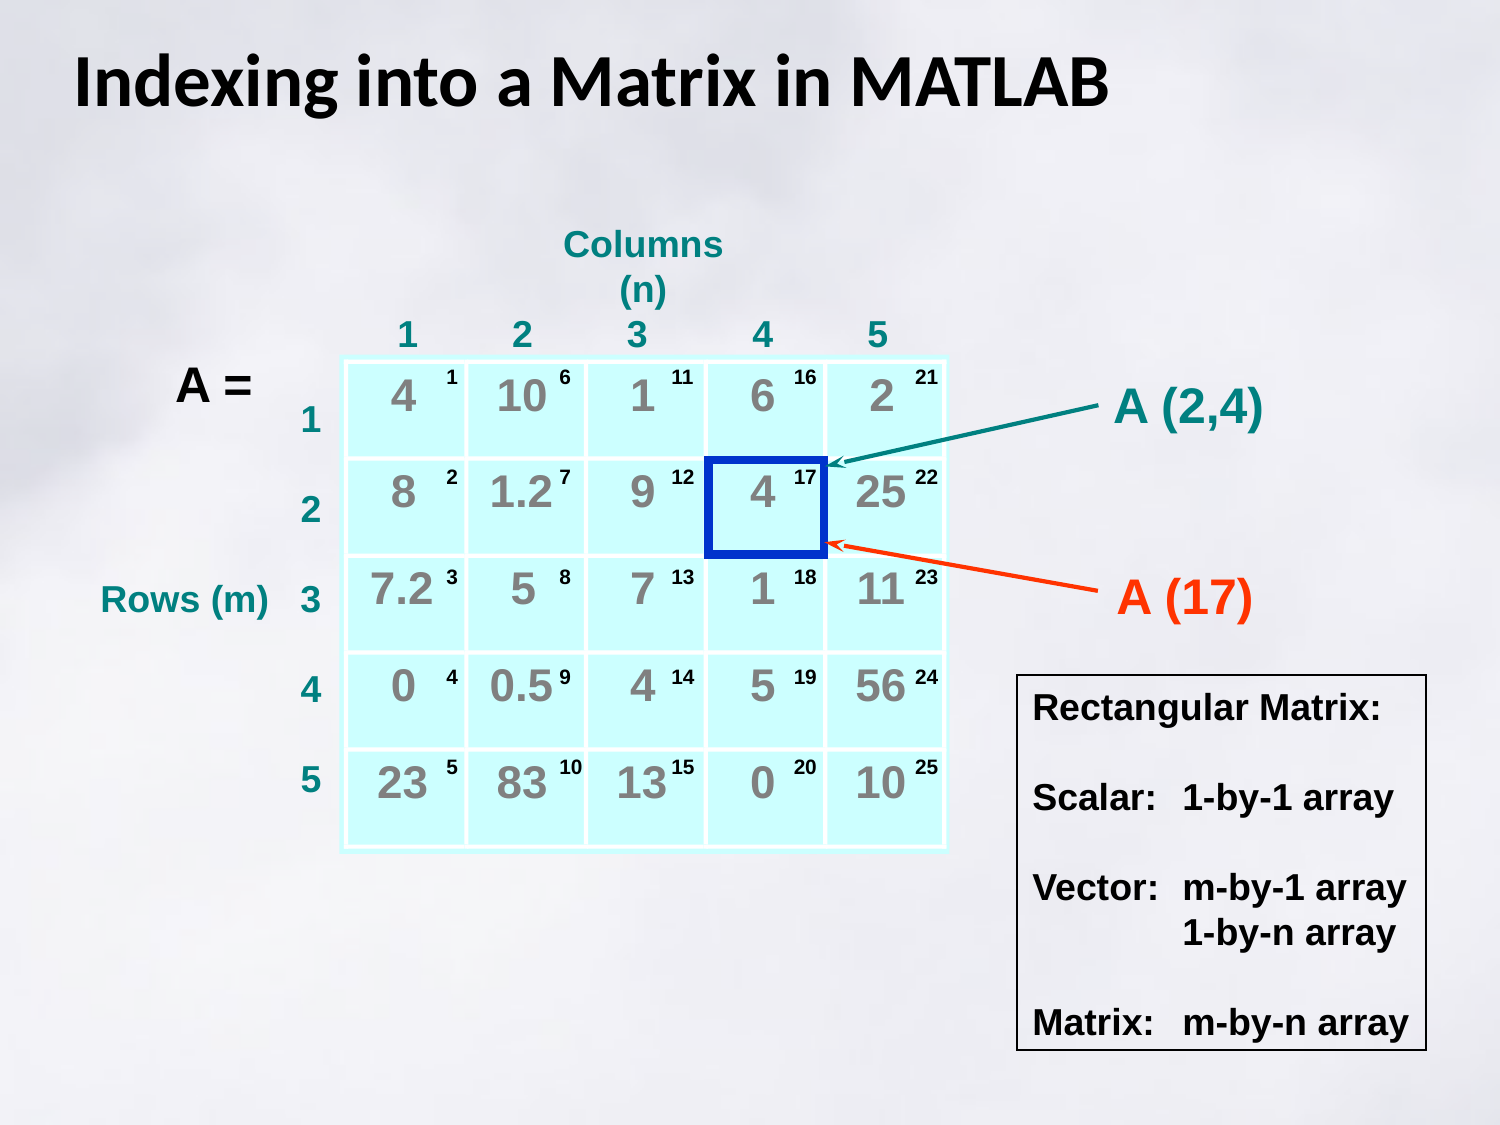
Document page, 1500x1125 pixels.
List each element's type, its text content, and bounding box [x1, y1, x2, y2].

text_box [73, 212, 1281, 855]
title Indexing into a Matrix in MATLAB [58, 34, 1442, 130]
text_box [0, 0, 1500, 1125]
text_box Rectangular Matrix: Scalar: 1-by-1 array Vector: m-by-1 array 1-by-n array Matrix: m-by-n array [1017, 674, 1427, 1051]
